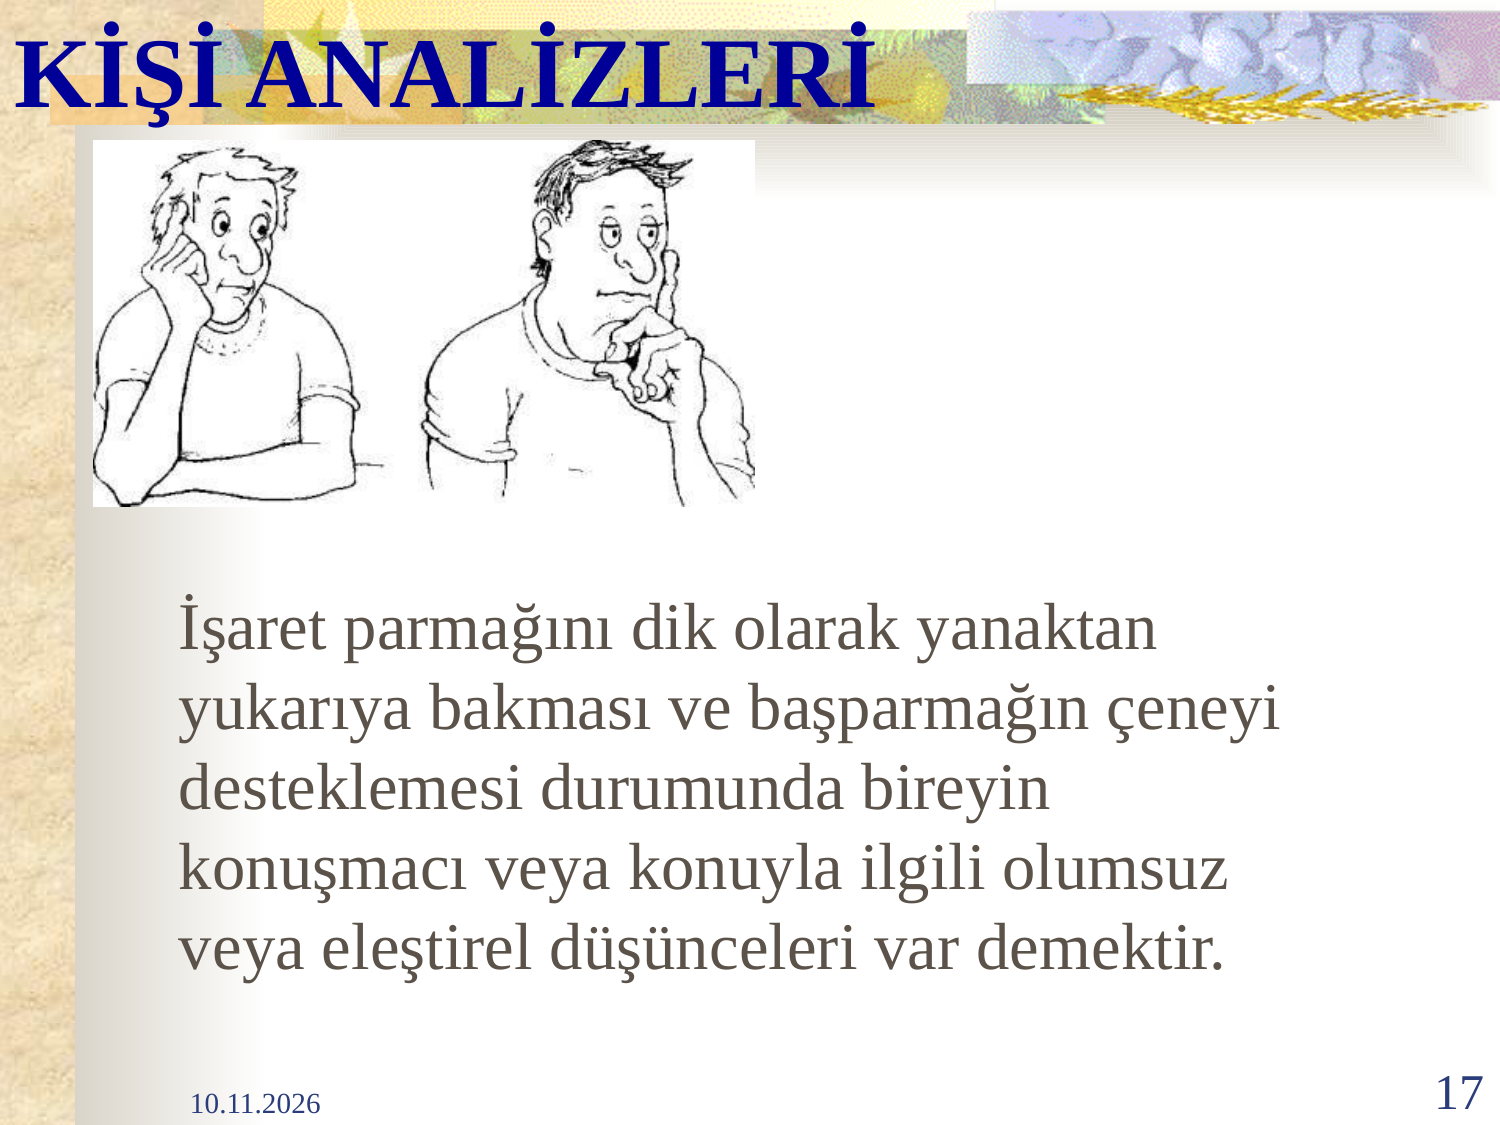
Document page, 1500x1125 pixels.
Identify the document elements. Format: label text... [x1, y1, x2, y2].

slide_number 17 [1349, 1051, 1500, 1125]
picture [939, 0, 1500, 124]
title İşaret parmağını dik olarak yanaktan yukarıya bakması ve başparmağın çeneyi desteklemesi durumunda bireyin konuşmacı veya konuyla ilgili olumsuz veya eleştirel düşünceleri var demektir. [163, 550, 1313, 1071]
text_box KİŞİ ANALİZLERİ [0, 0, 939, 176]
picture [0, 176, 75, 1125]
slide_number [174, 1071, 488, 1125]
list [93, 140, 755, 507]
